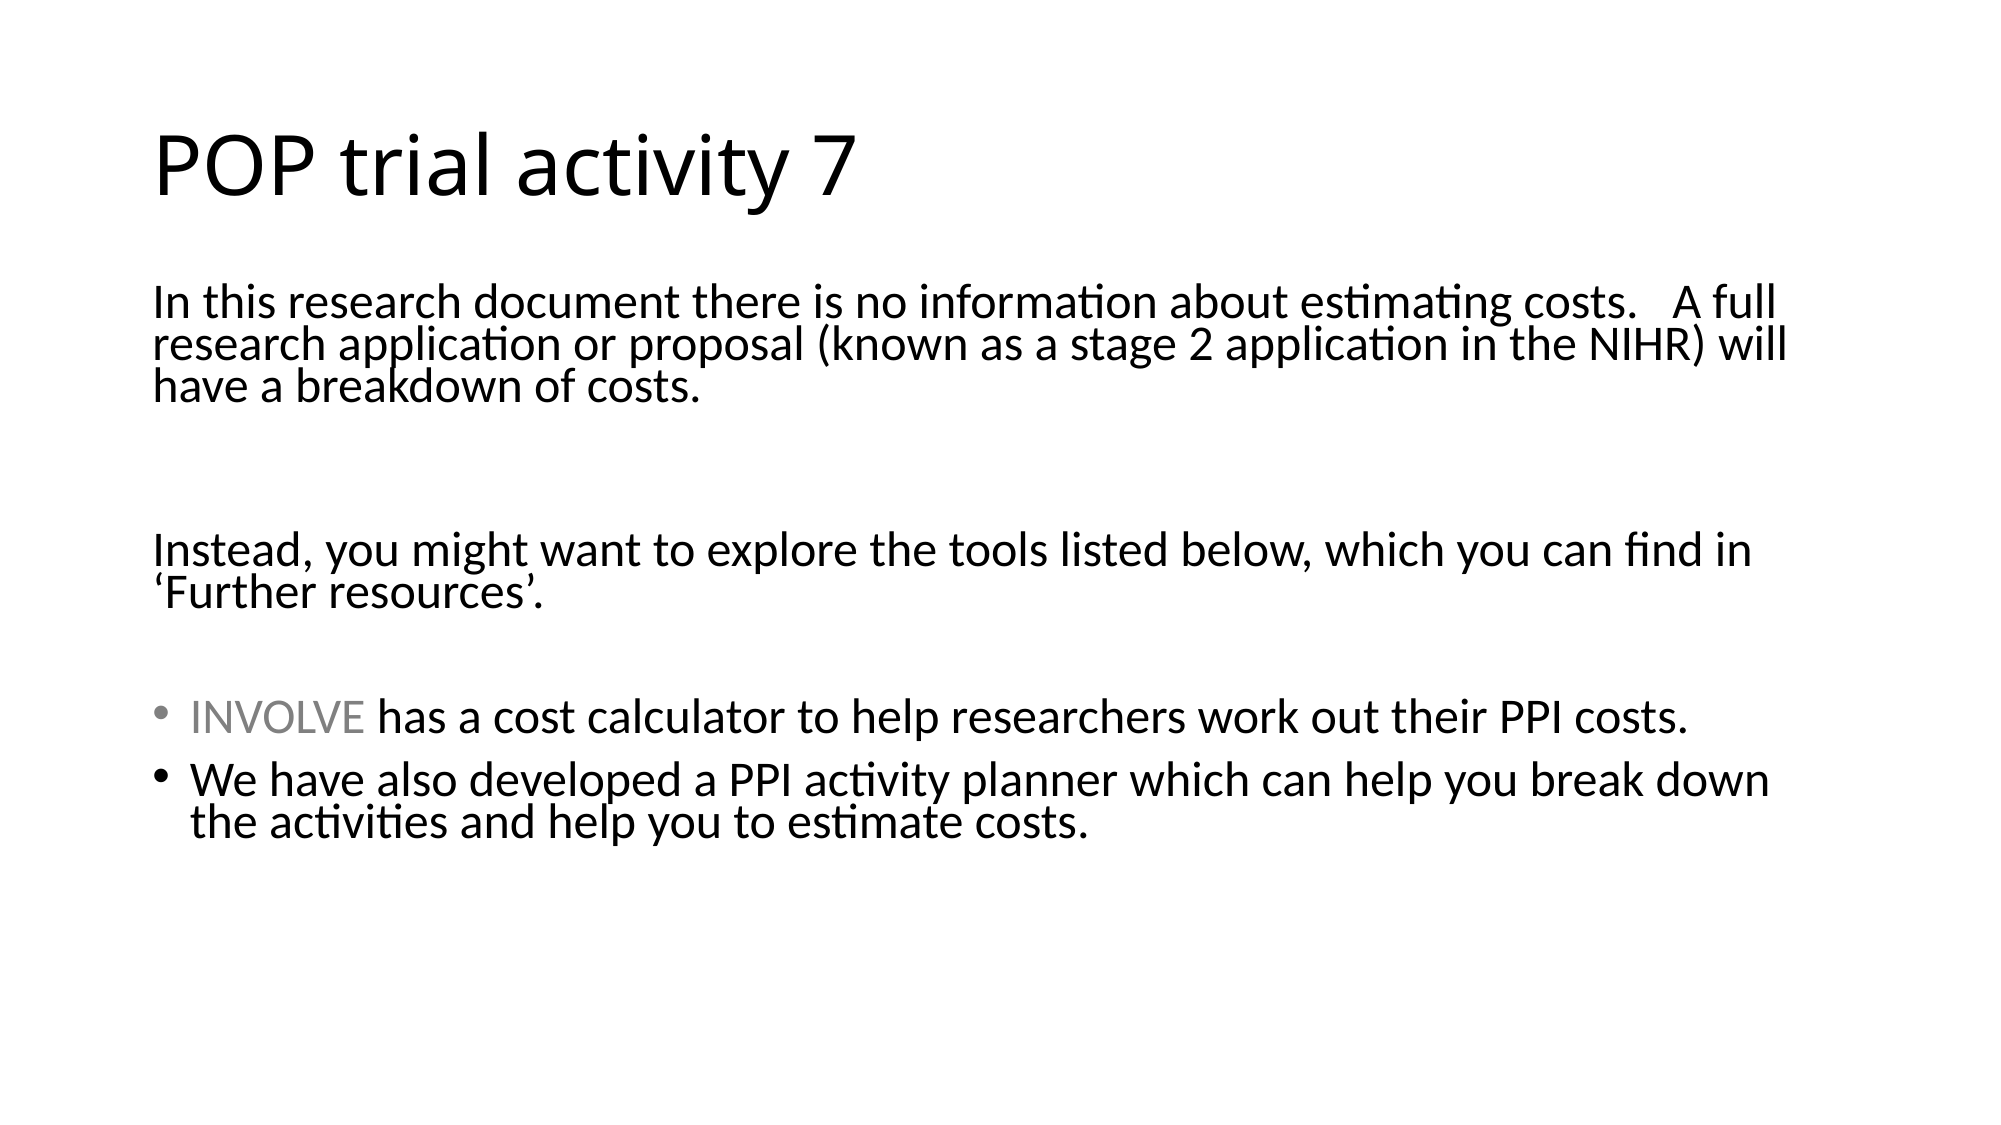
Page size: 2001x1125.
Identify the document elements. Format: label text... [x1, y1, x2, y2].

title POP trial activity 7 [137, 59, 1863, 278]
list In this research document there is no information about estimating costs. A full research application or proposal (known as a stage 2 application in the NIHR) will have a breakdown of costs. [137, 278, 1812, 444]
text_box Instead, you might want to explore the tools listed below, which you can find in ‘Further resources’. INVOLVE has a cost calculator to help researchers work out their PPI costs. We have also developed a PPI activity planner which can help you break down the activities and help you to estimate costs. [137, 476, 1863, 839]
